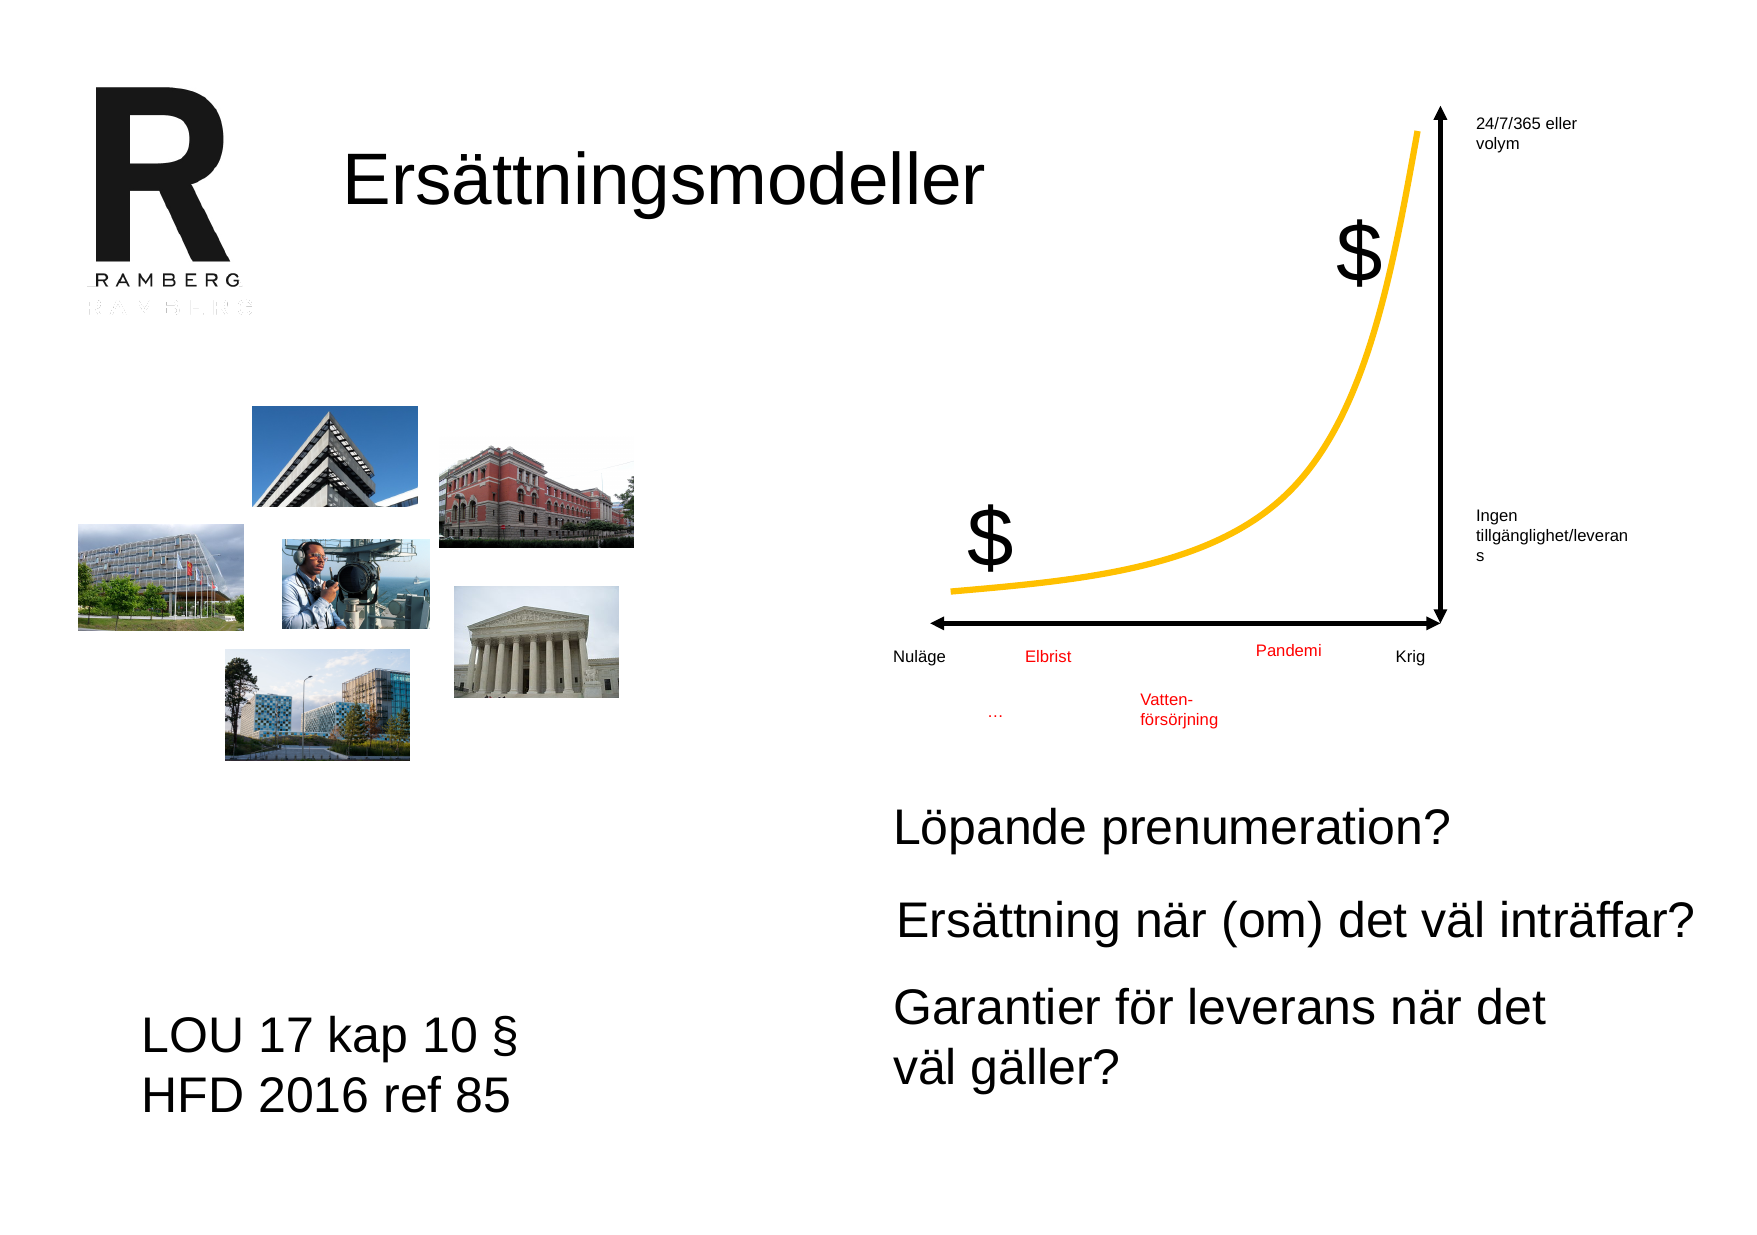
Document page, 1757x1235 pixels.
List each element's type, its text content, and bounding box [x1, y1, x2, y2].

text_box Löpande prenumeration? Garantier för leverans när det väl gäller? [878, 786, 1571, 1102]
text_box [78, 406, 635, 761]
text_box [878, 105, 1647, 768]
title Ersättningsmodeller [325, 49, 1691, 313]
picture [87, 86, 253, 315]
text_box Ersättning när (om) det väl inträffar? [881, 879, 1757, 955]
text_box LOU 17 kap 10 § HFD 2016 ref 85 [127, 995, 579, 1131]
